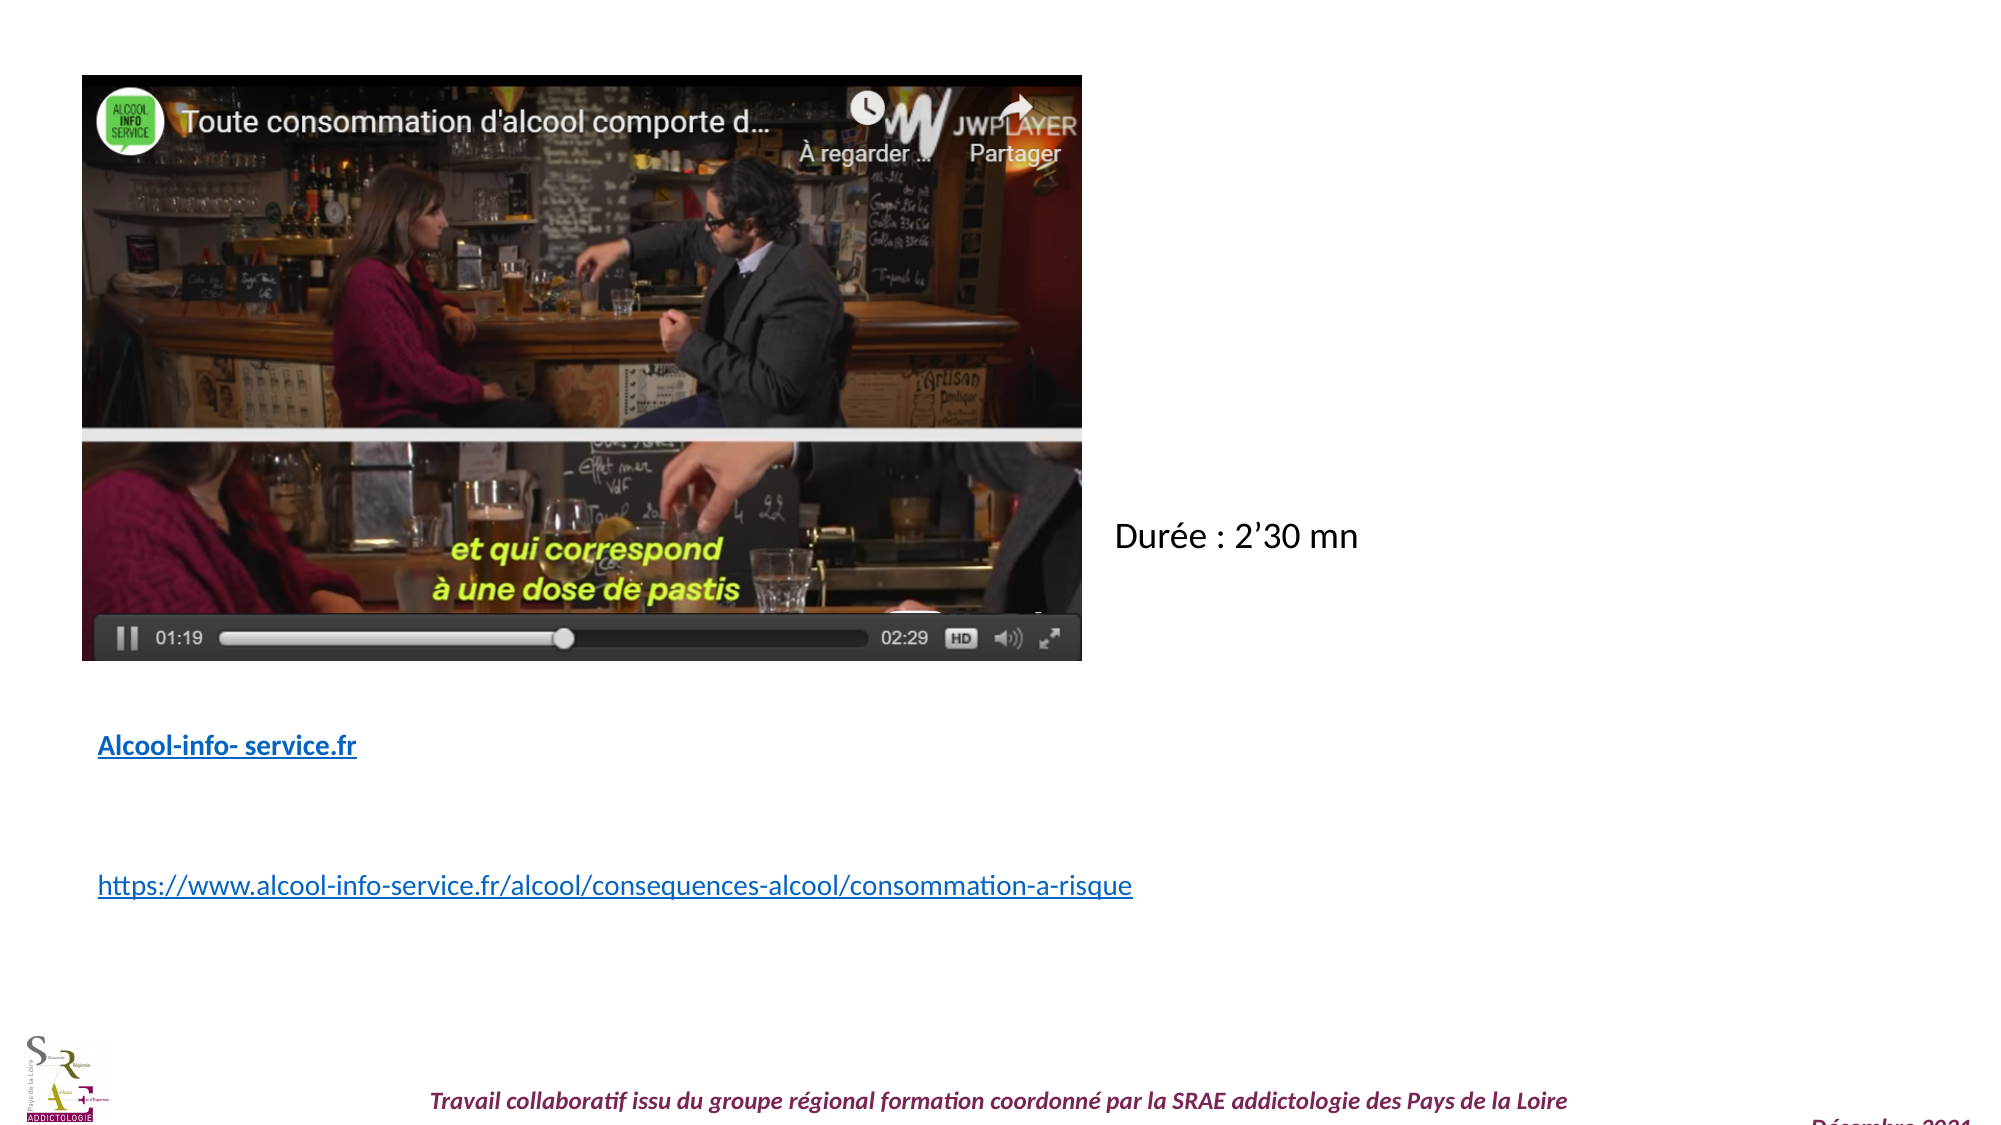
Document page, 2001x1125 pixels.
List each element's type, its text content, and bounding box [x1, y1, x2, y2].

picture [82, 75, 1082, 661]
text_box Alcool-info- service.fr https://www.alcool-info-service.fr/alcool/consequences-alcool/consommation-a-risque [82, 718, 1924, 954]
picture [27, 1036, 112, 1122]
text_box Durée : 2’30 mn [1099, 503, 1478, 564]
